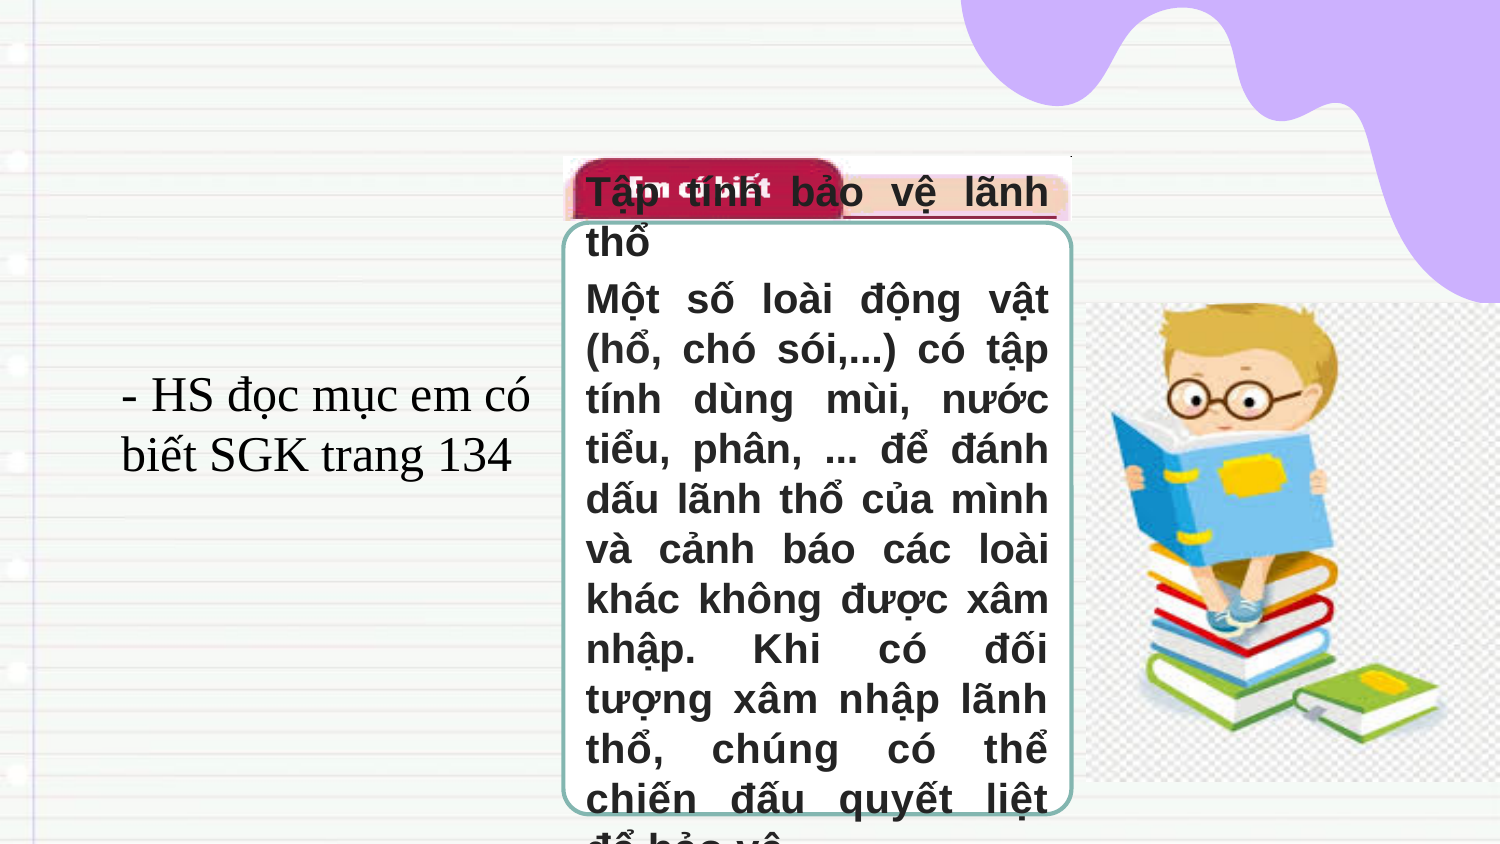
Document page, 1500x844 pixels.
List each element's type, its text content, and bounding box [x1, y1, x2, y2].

text_box - HS đọc mục em có biết SGK trang 134 [107, 353, 596, 489]
picture [0, 0, 1500, 844]
text_box Tập tính bảo vệ lãnh thổ Một số loài động vật (hổ, chó sói,...) có tập tính dùng mùi, nước tiểu, phân, ... để đánh dấu lãnh thổ của mình và cảnh báo các loài khác không được xâm nhập. Khi có đối tượng xâm nhập lãnh thổ, chúng có thể chiến đấu quyết liệt để bảo vệ. [561, 229, 1074, 817]
